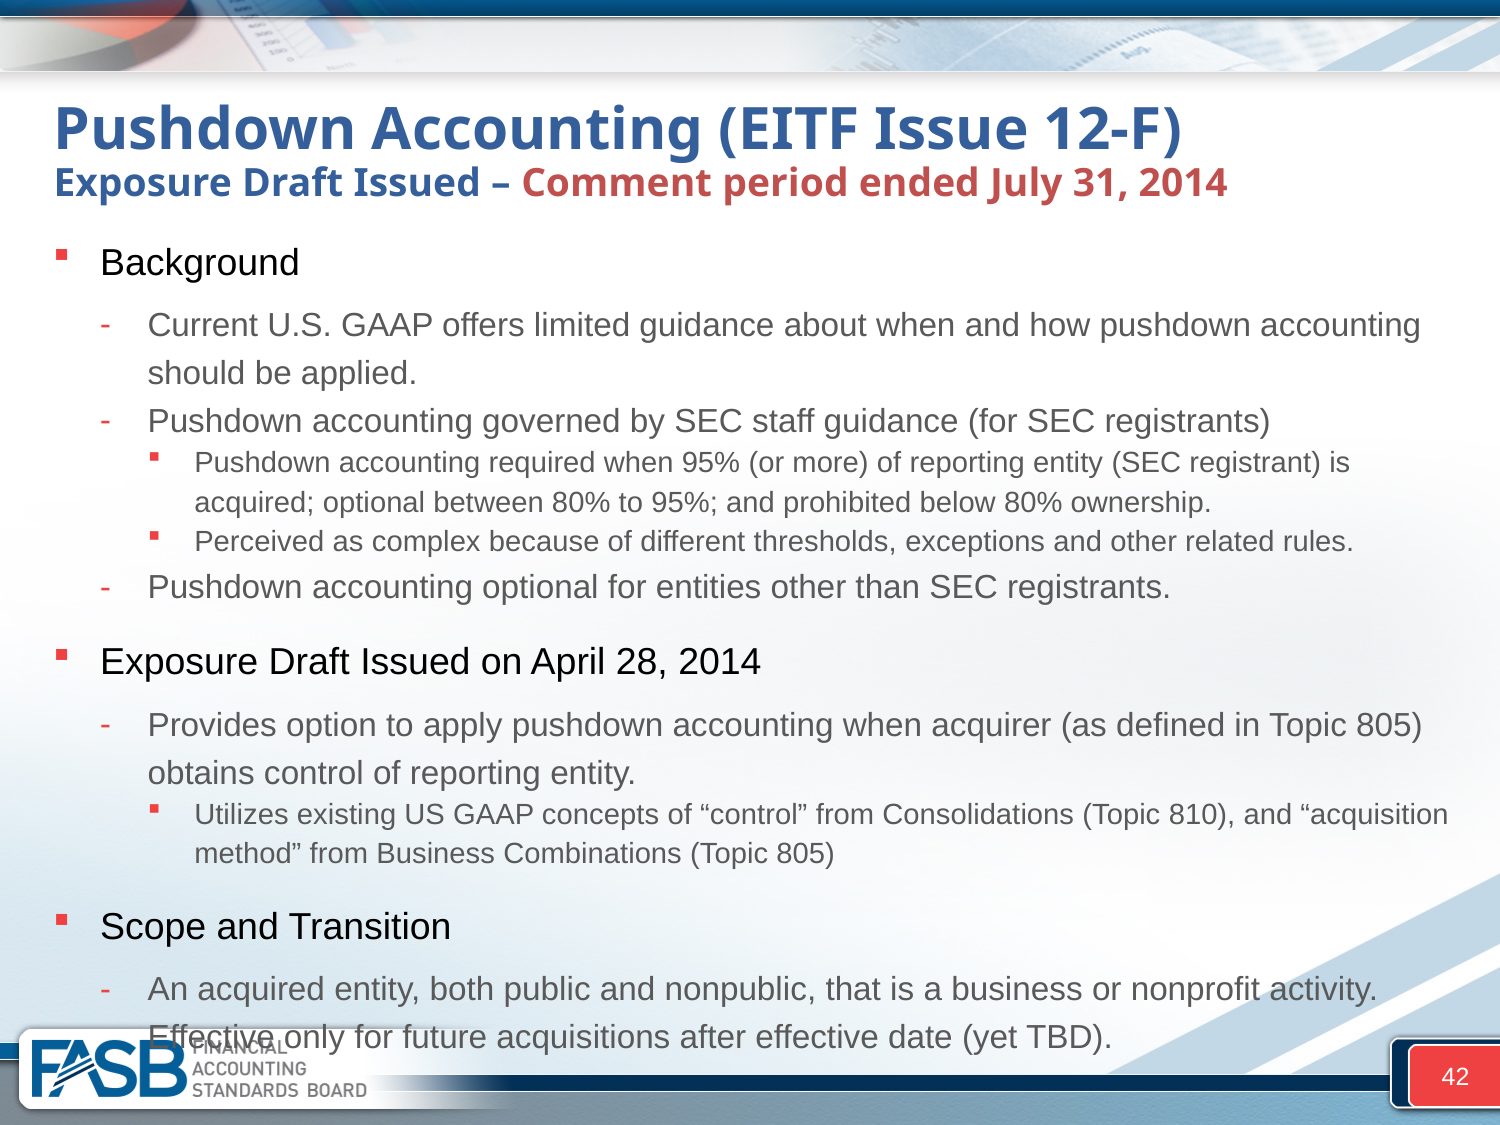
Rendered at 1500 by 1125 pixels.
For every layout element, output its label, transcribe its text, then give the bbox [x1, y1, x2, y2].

slide_number 42 [1411, 1050, 1500, 1100]
picture [0, 0, 1500, 1125]
title Pushdown Accounting (EITF Issue 12-F) Exposure Draft Issued – Comment period ended July 31, 2014 [38, 87, 1444, 236]
list Background Current U.S. GAAP offers limited guidance about when and how pushdown accounting should be applied. Pushdown accounting governed by SEC staff guidance (for SEC registrants) Pushdown accounting required when 95% (or more) of reporting entity (SEC registrant) is acquired; optional between 80% to 95%; and prohibited below 80% ownership. Perceived as complex because of different thresholds, exceptions and other related rules. Pushdown accounting optional for entities other than SEC registrants. Exposure Draft Issued on April 28, 2014 Provides option to apply pushdown accounting when acquirer (as defined in Topic 805) obtains control of reporting entity. Utilizes existing US GAAP concepts of “control” from Consolidations (Topic 810), and “acquisition method” from Business Combinations (Topic 805) Scope and Transition An acquired entity, both public and nonpublic, that is a business or nonprofit activity. Effective only for future acquisitions after effective date (yet TBD). [37, 222, 1467, 1065]
